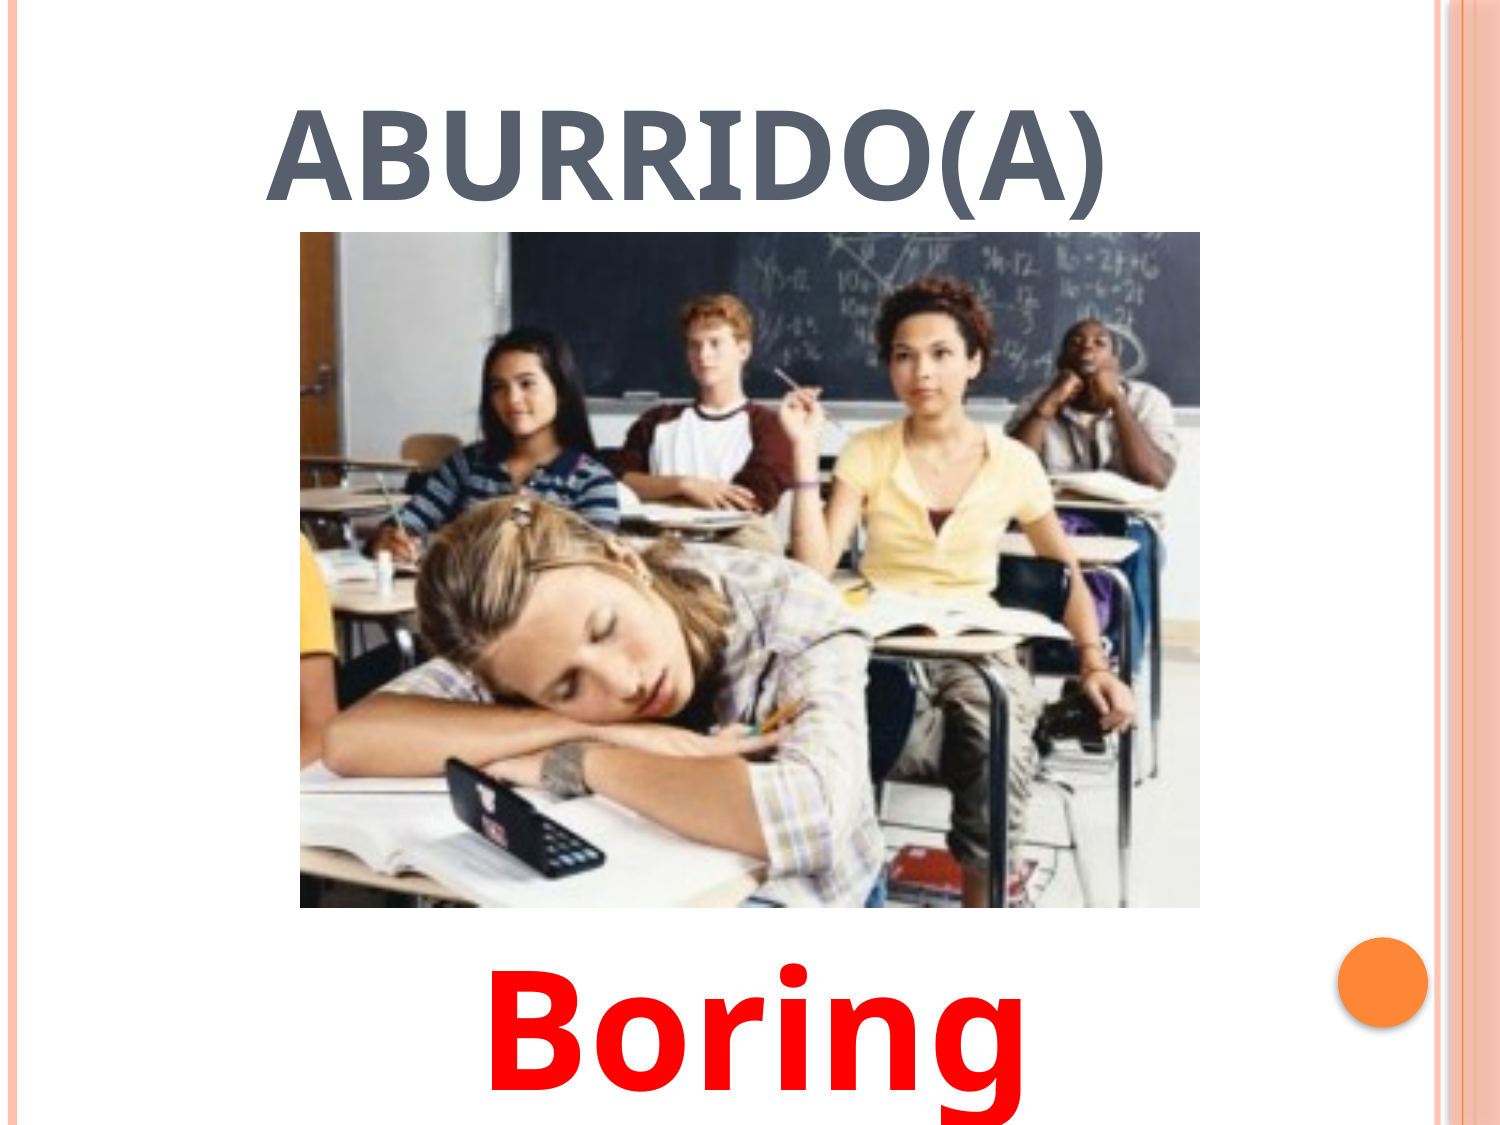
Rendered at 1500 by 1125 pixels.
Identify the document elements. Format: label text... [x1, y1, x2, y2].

title Aburrido(a) [75, 45, 1300, 233]
text_box Boring [462, 918, 1049, 1125]
picture [299, 231, 1201, 908]
